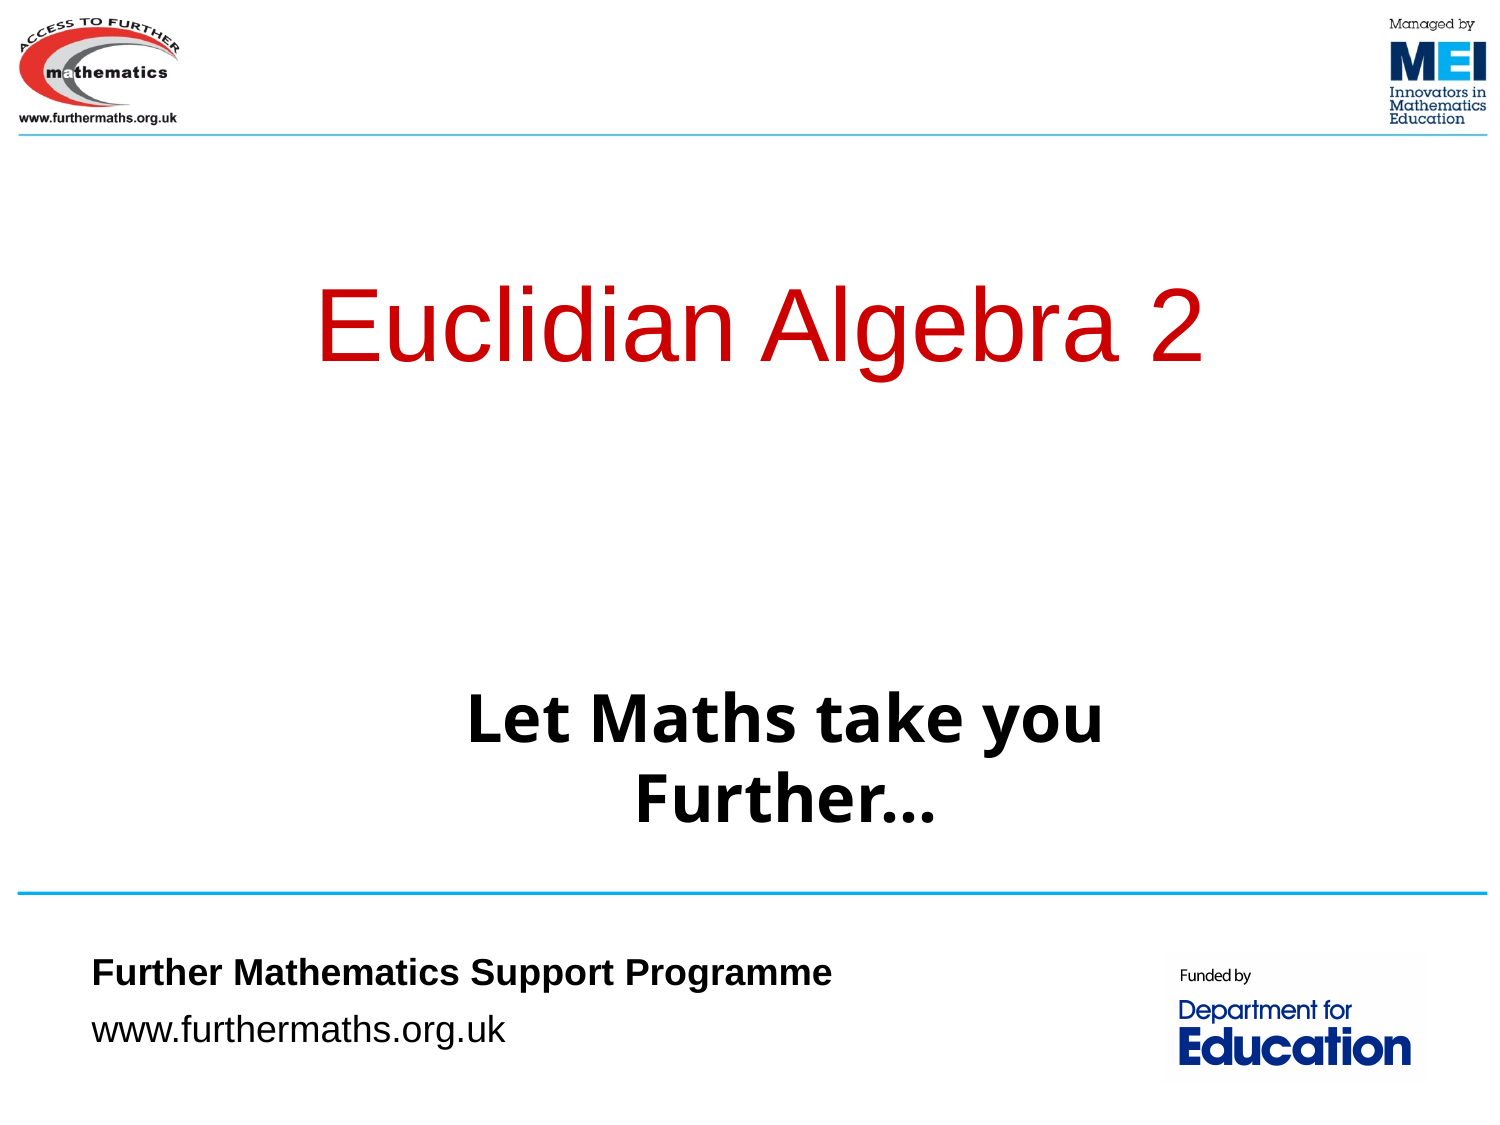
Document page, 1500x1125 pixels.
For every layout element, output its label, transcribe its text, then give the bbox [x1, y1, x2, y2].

picture [1163, 953, 1427, 1083]
text_box Let Maths take you Further… [324, 668, 1247, 957]
title Euclidian Algebra 2 [135, 249, 1387, 610]
picture [17, 12, 1488, 137]
